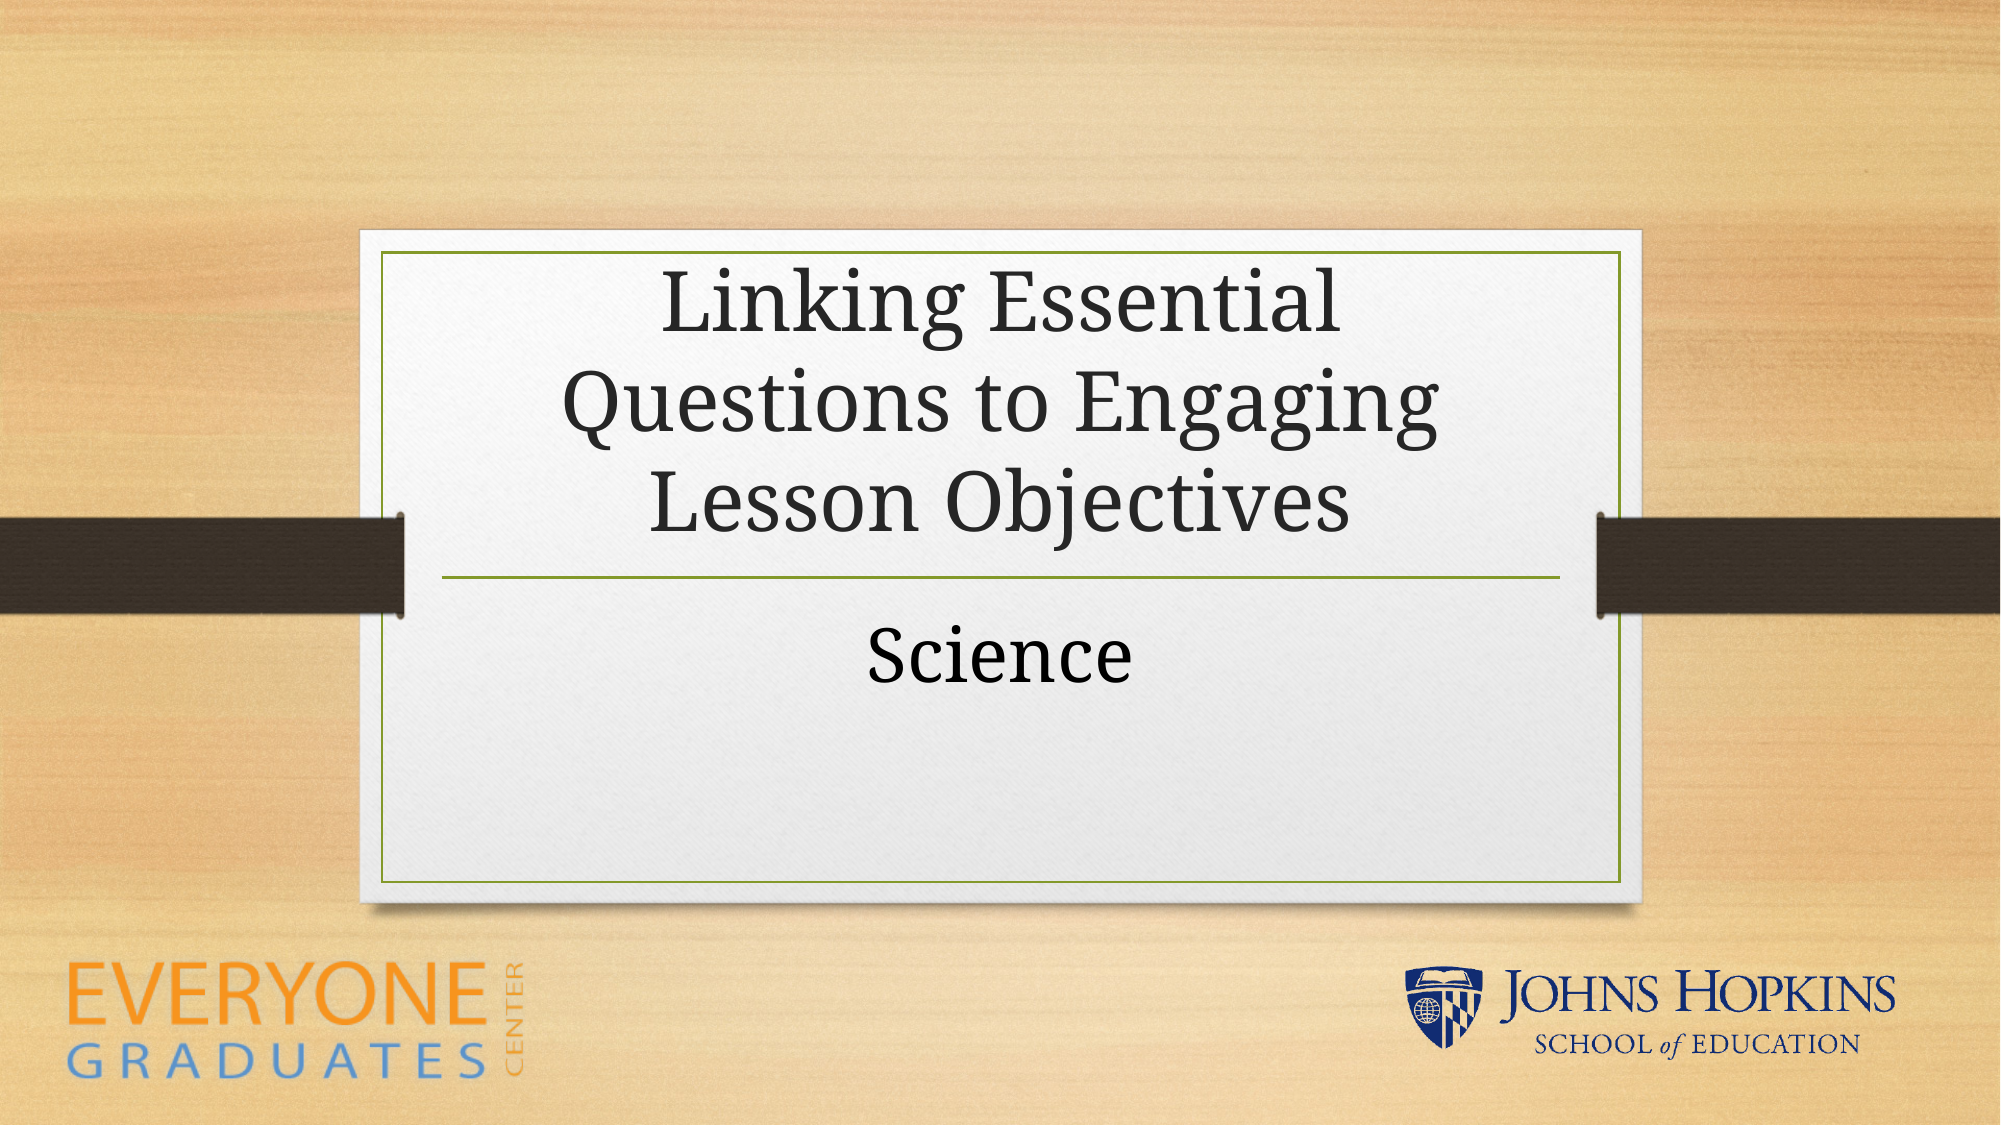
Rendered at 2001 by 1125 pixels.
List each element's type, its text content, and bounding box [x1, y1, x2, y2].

subtitle Science [441, 600, 1560, 817]
picture [0, 0, 2001, 1125]
title Linking Essential Questions to Engaging Lesson Objectives [441, 306, 1560, 556]
